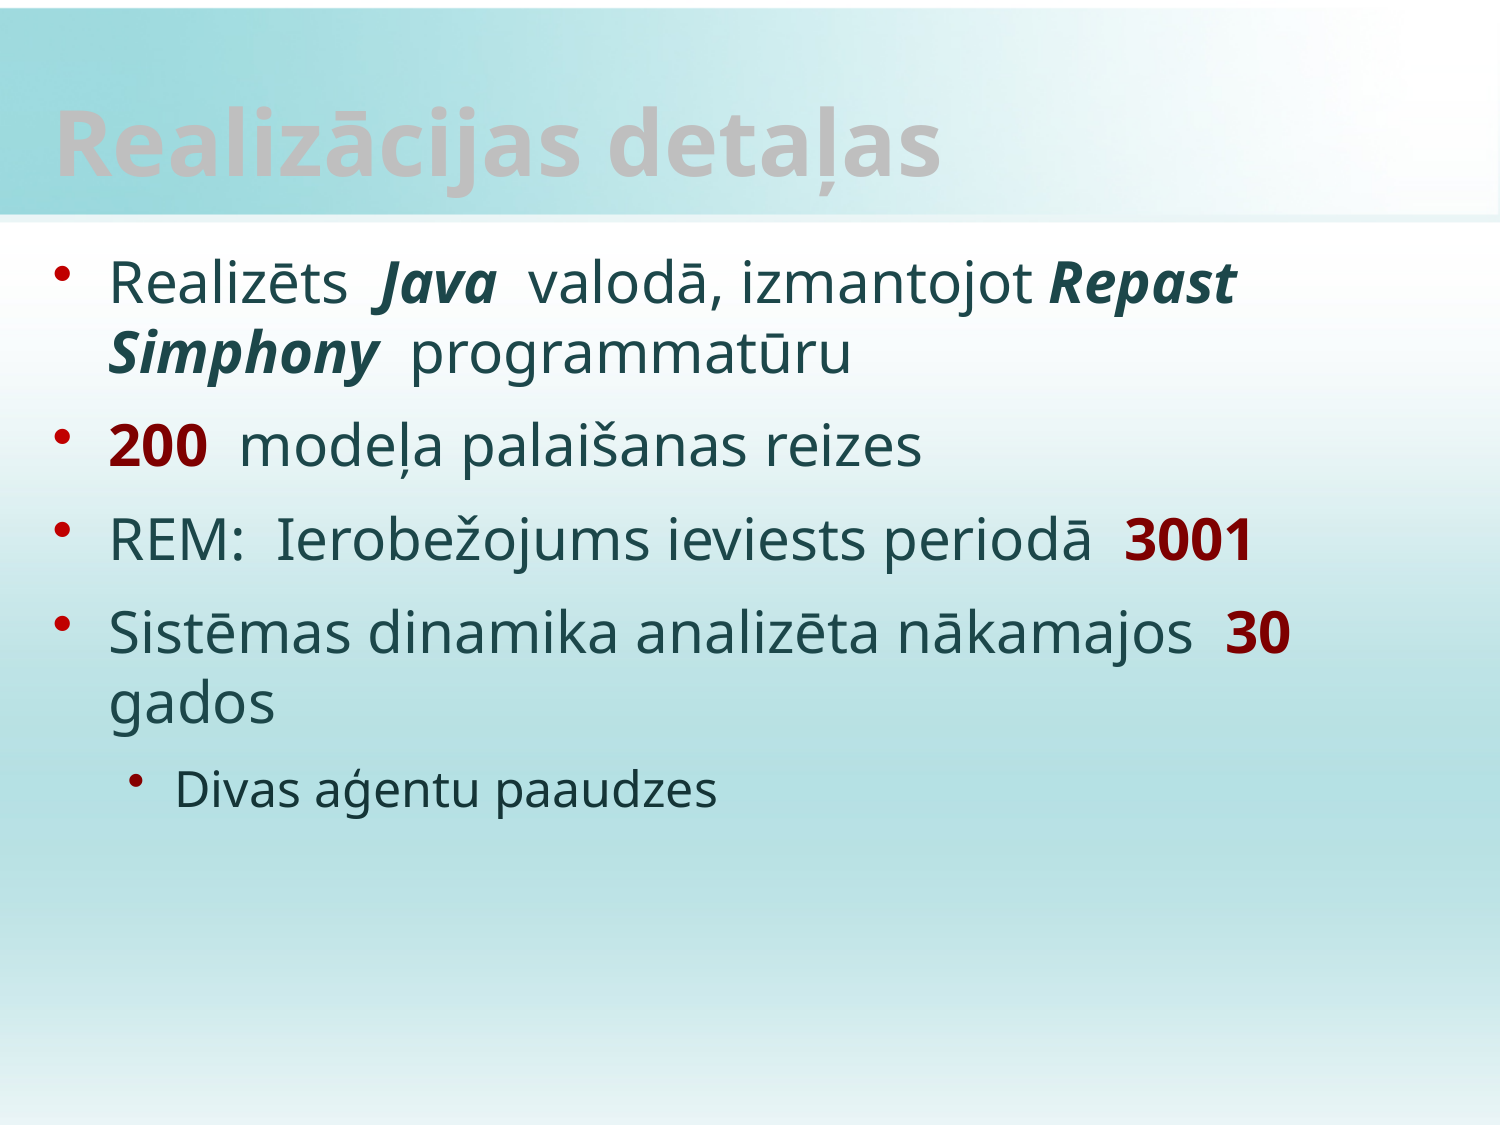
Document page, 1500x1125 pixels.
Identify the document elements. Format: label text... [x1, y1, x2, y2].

title Realizācijas detaļas [37, 36, 1463, 203]
picture [0, 0, 1500, 1125]
list Realizēts Java valodā, izmantojot Repast Simphony programmatūru 200 modeļa palaišanas reizes REM: Ierobežojums ieviests periodā 3001 Sistēmas dinamika analizēta nākamajos 30 gados Divas aģentu paaudzes [37, 237, 1500, 1100]
